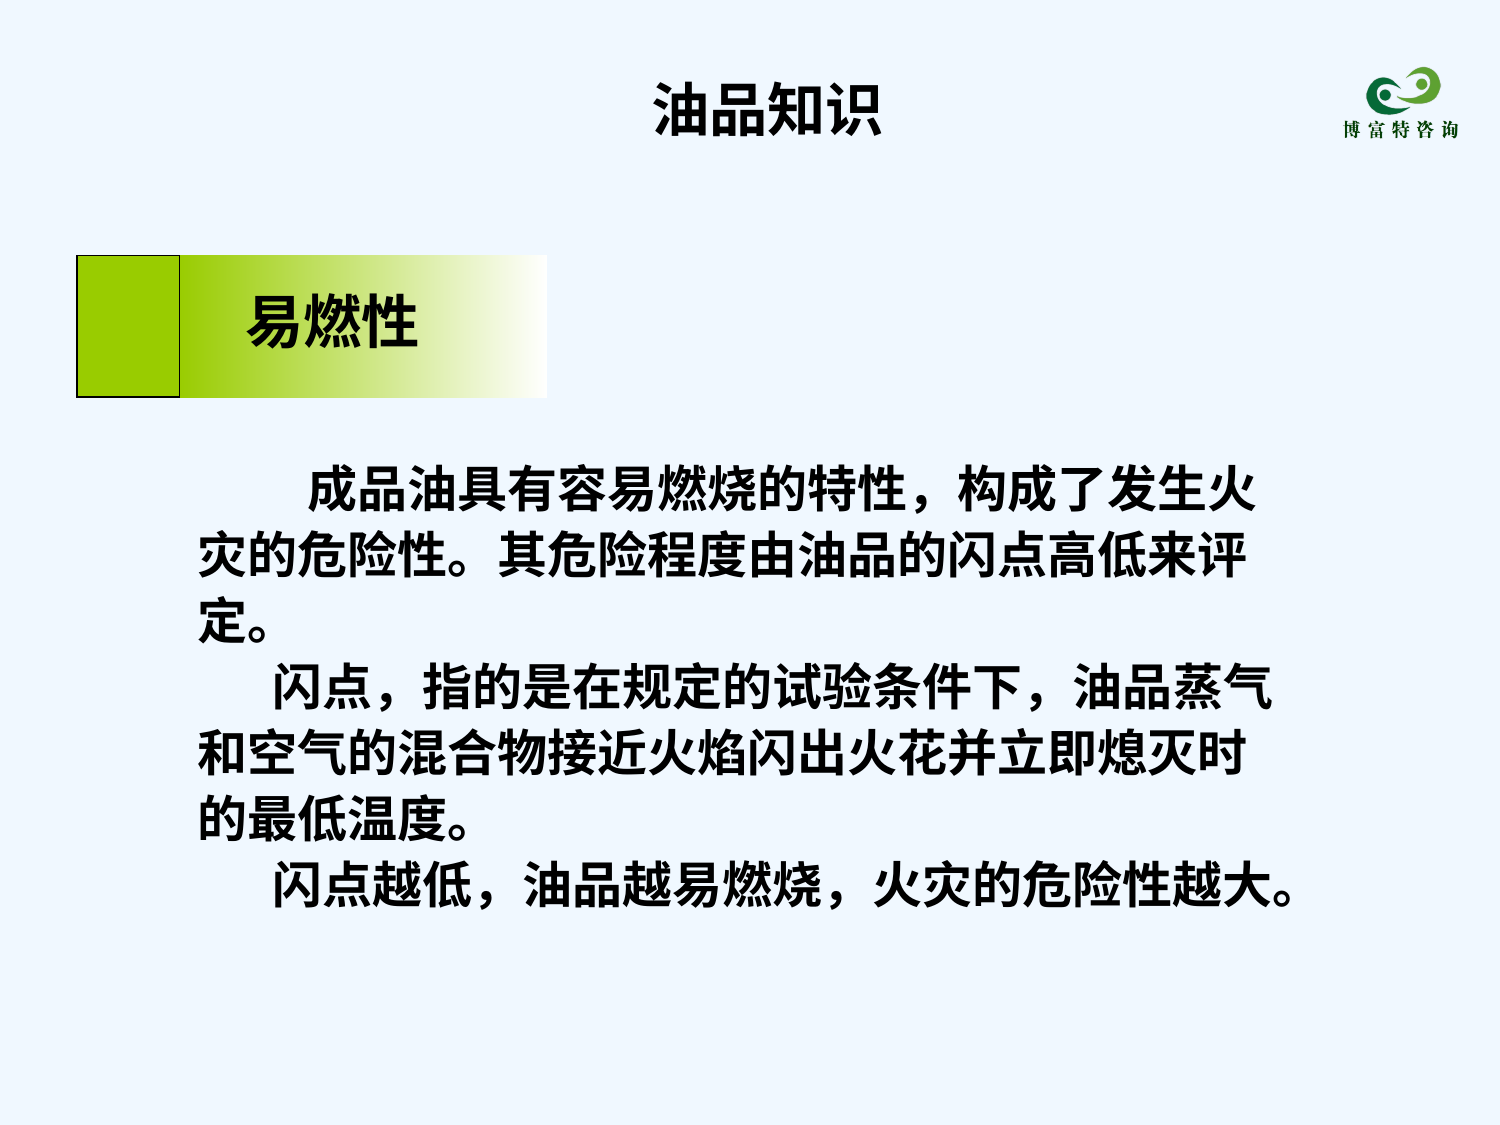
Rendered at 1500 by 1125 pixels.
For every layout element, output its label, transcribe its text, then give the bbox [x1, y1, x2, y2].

text_box [76, 255, 180, 398]
text_box 易燃性 [230, 255, 1069, 386]
text_box 油品知识 [147, 42, 1388, 173]
text_box 成品油具有容易燃烧的特性，构成了发生火灾的危险性。其危险程度由油品的闪点高低来评定。 闪点，指的是在规定的试验条件下，油品蒸气和空气的混合物接近火焰闪出火花并立即熄灭时的最低温度。 闪点越低，油品越易燃烧，火灾的危险性越大。 [183, 444, 1306, 987]
text_box [180, 255, 547, 398]
picture [1388, 66, 1477, 141]
